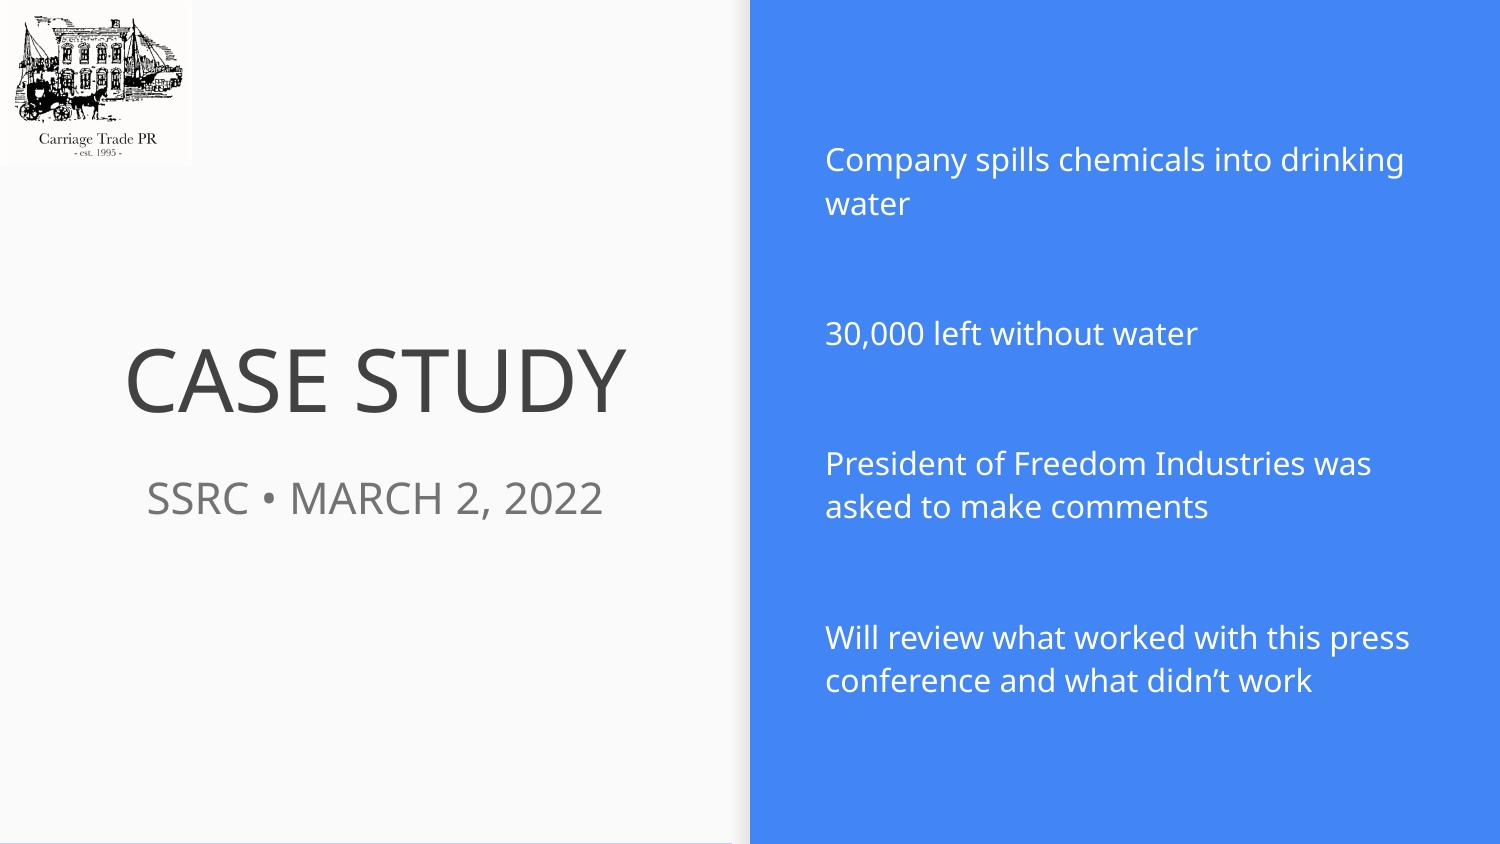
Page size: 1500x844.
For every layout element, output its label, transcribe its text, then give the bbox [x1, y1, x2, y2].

list Company spills chemicals into drinking water 30,000 left without water President of Freedom Industries was asked to make comments Will review what worked with this press conference and what didn’t work [810, 118, 1440, 725]
picture [0, 0, 193, 166]
subtitle SSRC • MARCH 2, 2022 [43, 455, 708, 659]
title CASE STUDY [43, 202, 708, 446]
